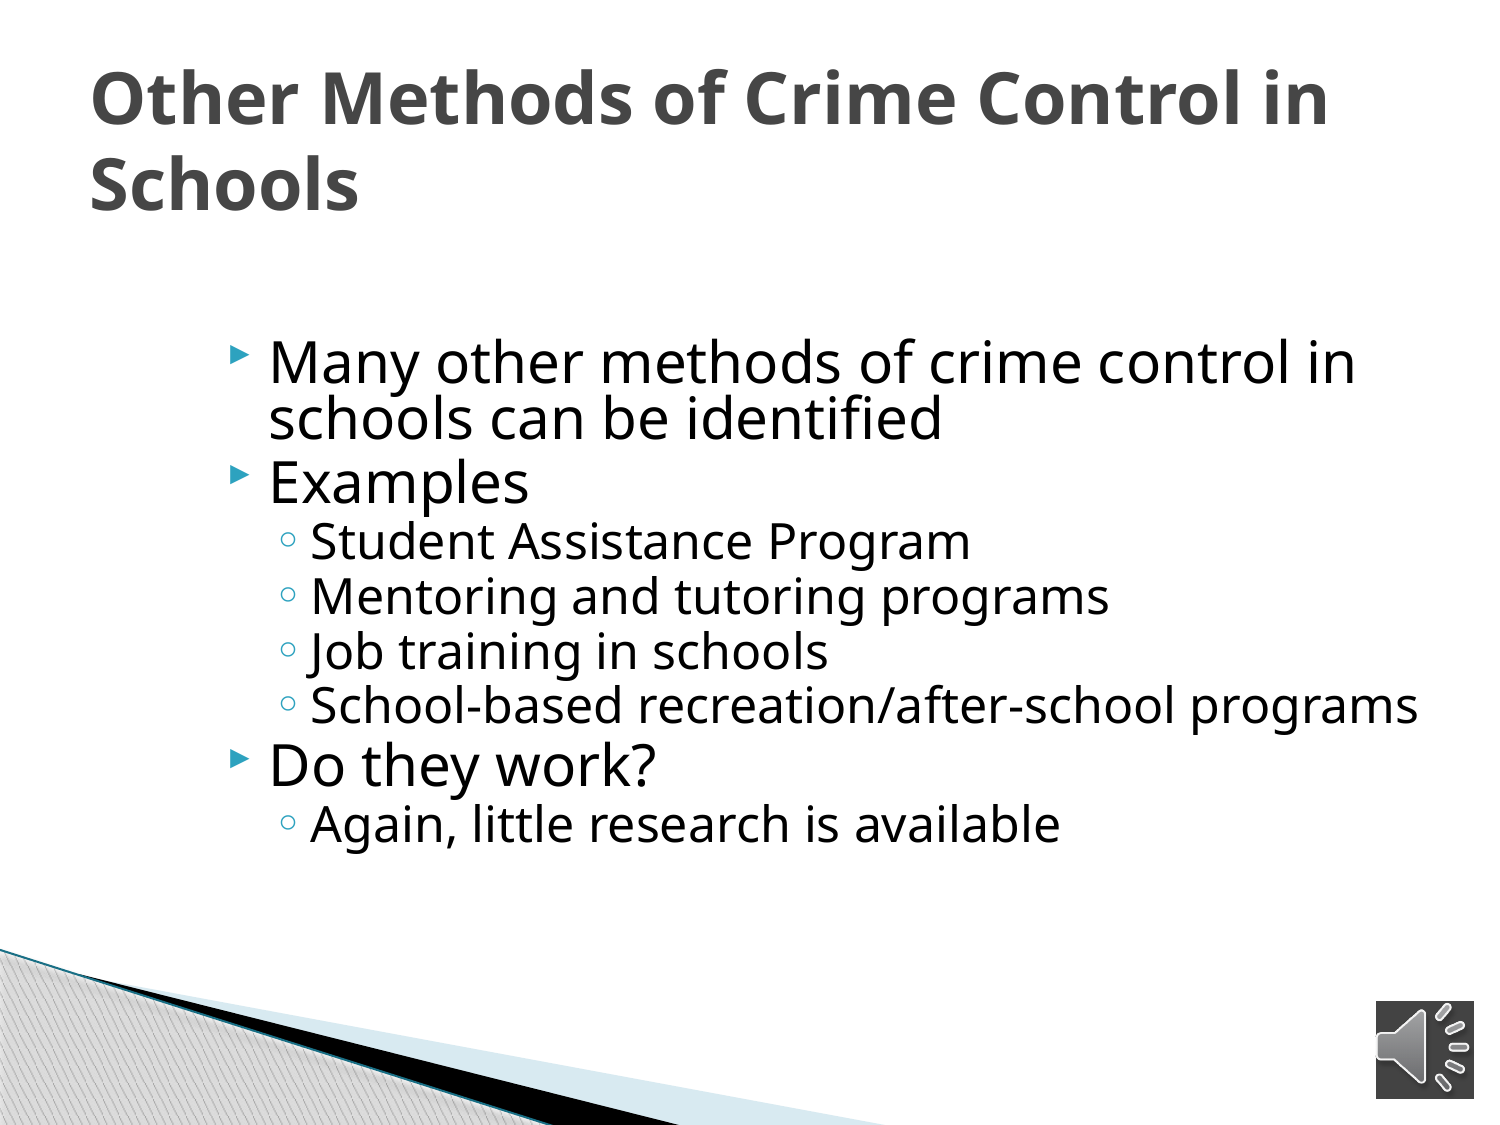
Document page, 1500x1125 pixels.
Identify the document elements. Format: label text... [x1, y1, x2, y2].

title Other Methods of Crime Control in Schools [75, 45, 1425, 233]
picture [1374, 999, 1476, 1101]
list Many other methods of crime control in schools can be identified Examples Student Assistance Program Mentoring and tutoring programs Job training in schools School-based recreation/after-school programs Do they work? Again, little research is available [193, 331, 1469, 950]
